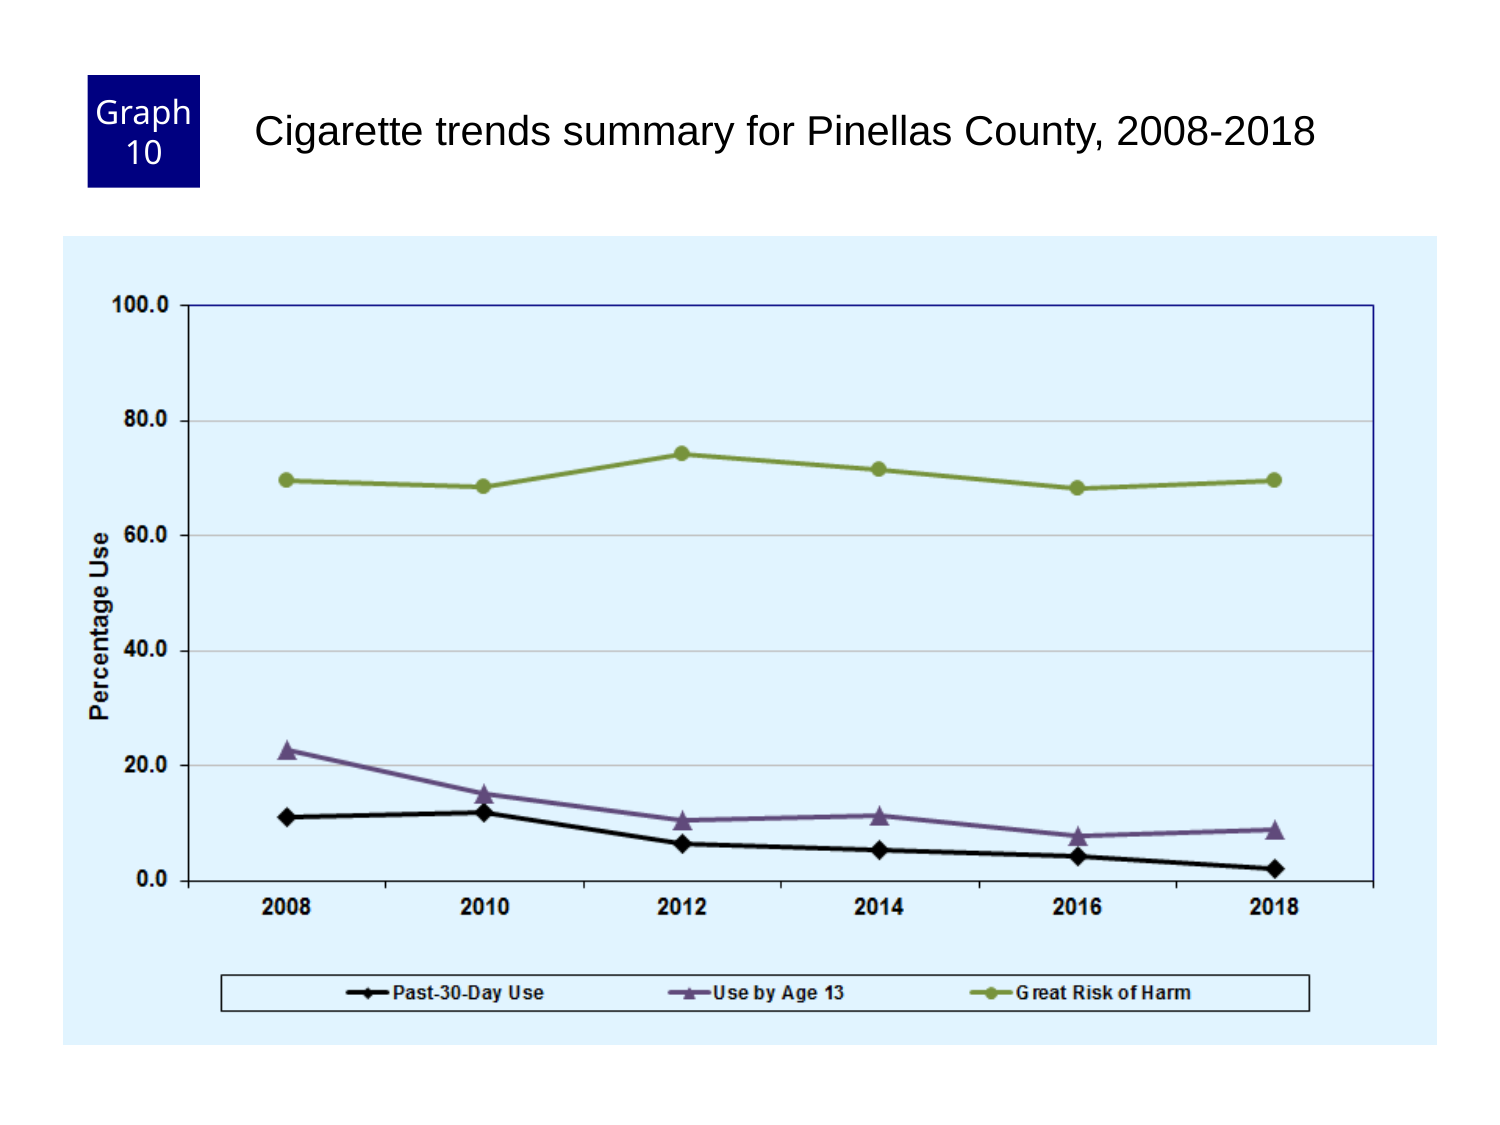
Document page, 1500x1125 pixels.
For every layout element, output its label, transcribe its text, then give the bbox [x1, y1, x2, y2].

text_box Cigarette trends summary for Pinellas County, 2008-2018 [249, 99, 1438, 225]
text_box Graph 10 [87, 75, 200, 188]
picture [62, 236, 1437, 1046]
